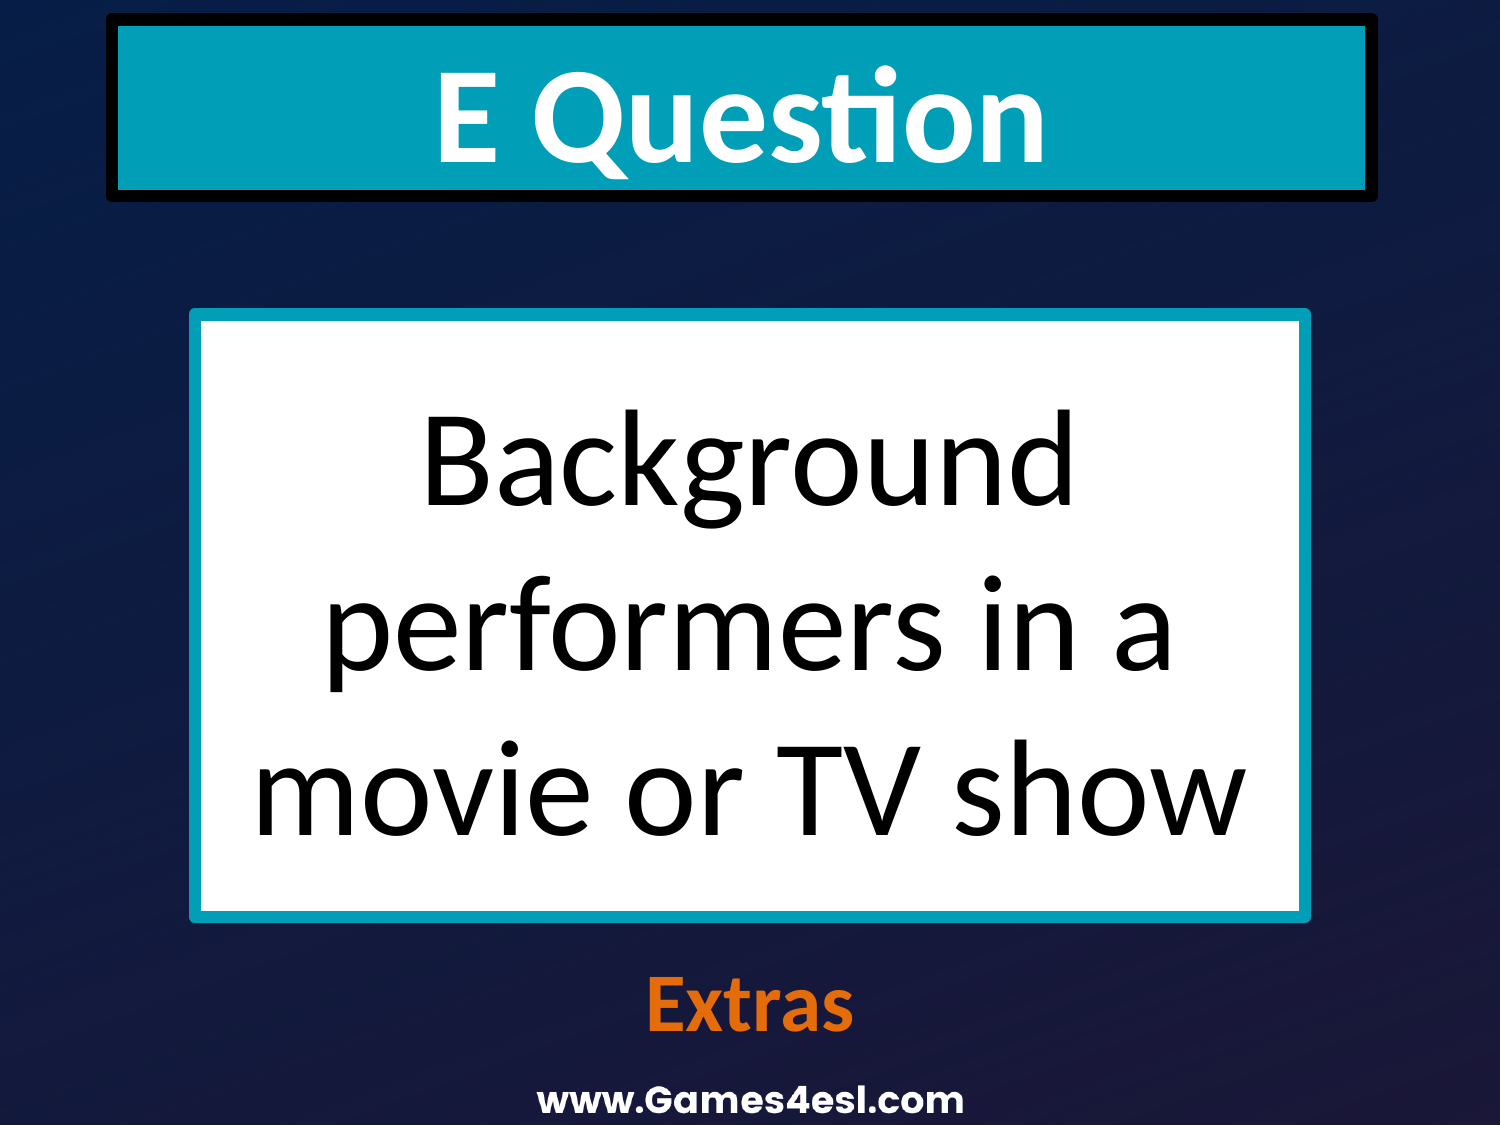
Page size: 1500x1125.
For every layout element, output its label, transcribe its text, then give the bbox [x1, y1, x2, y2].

picture [0, 0, 1500, 1125]
text_box Background performers in a movie or TV show [193, 312, 1307, 919]
text_box E Question [110, 17, 1374, 198]
text_box Extras [289, 940, 1211, 1056]
